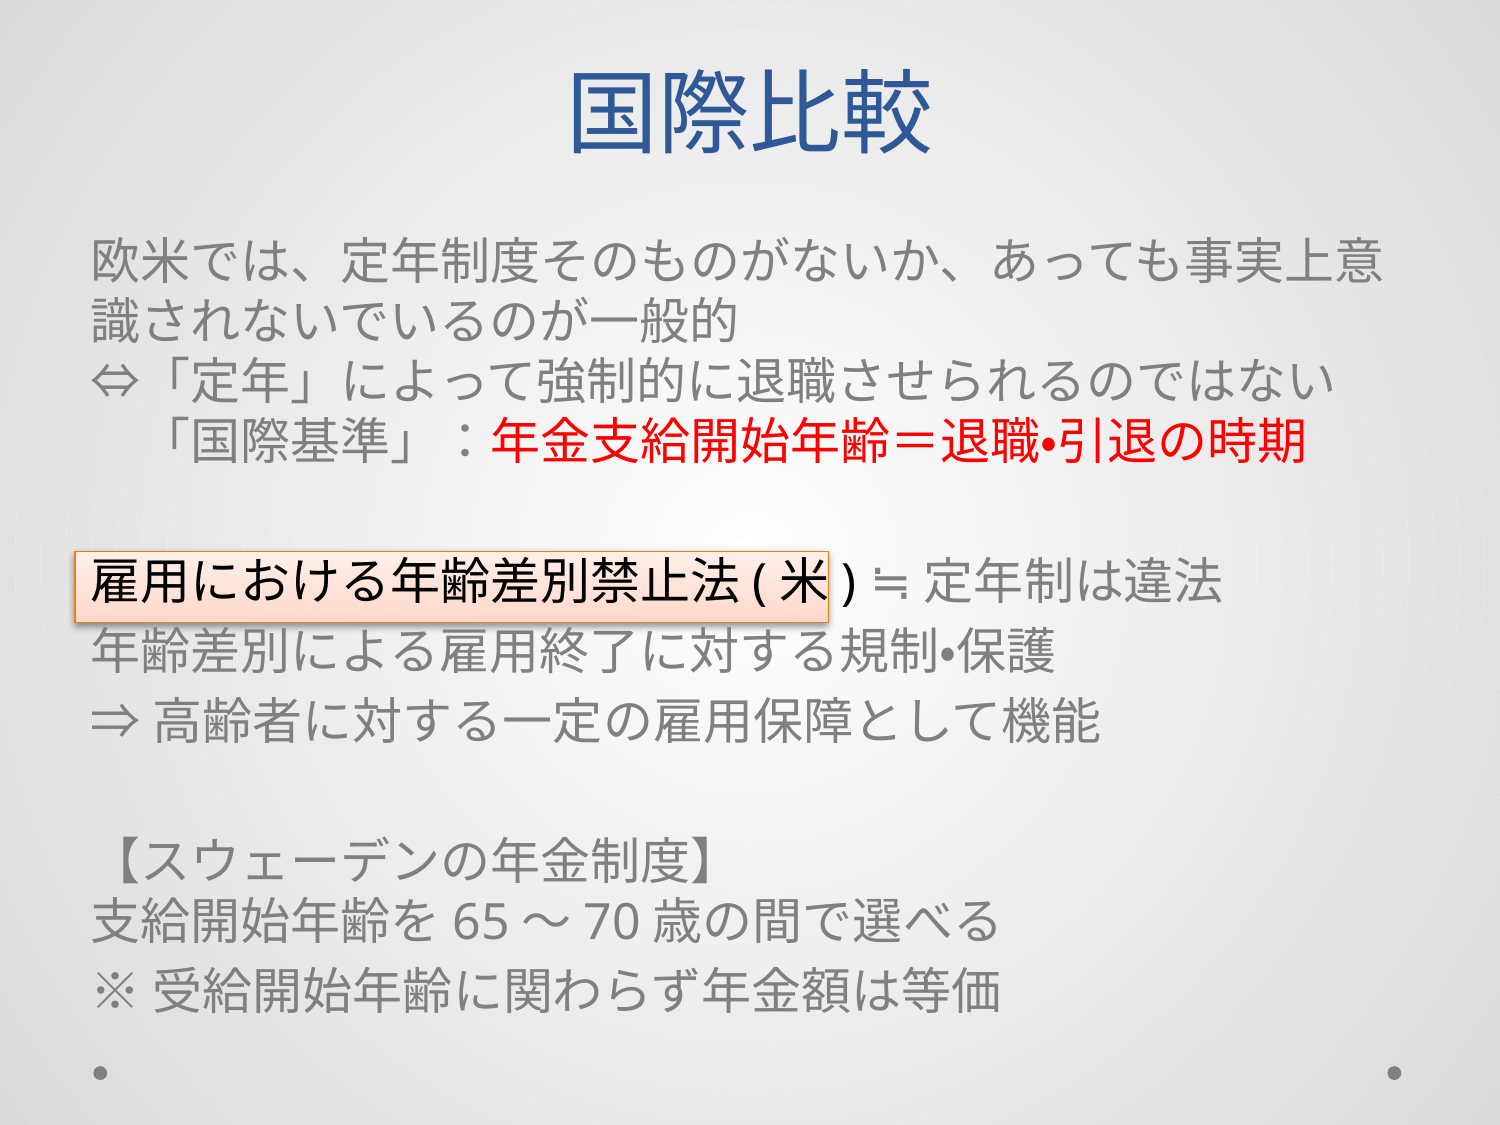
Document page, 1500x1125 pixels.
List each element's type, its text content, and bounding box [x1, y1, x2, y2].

list 欧米では、定年制度そのものがないか、あっても事実上意識されないでいるのが一般的 ⇔「定年」によって強制的に退職させられるのではない 「国際基準」：年金支給開始年齢＝退職・引退の時期 雇用における年齢差別禁止法(米) ≒定年制は違法 年齢差別による雇用終了に対する規制・保護 ⇒高齢者に対する一定の雇用保障として機能 【スウェーデンの年金制度】 支給開始年齢を65〜70歳の間で選べる ※受給開始年齢に関わらず年金額は等価 [75, 222, 1426, 1051]
title 国際比較 [0, 20, 1500, 173]
